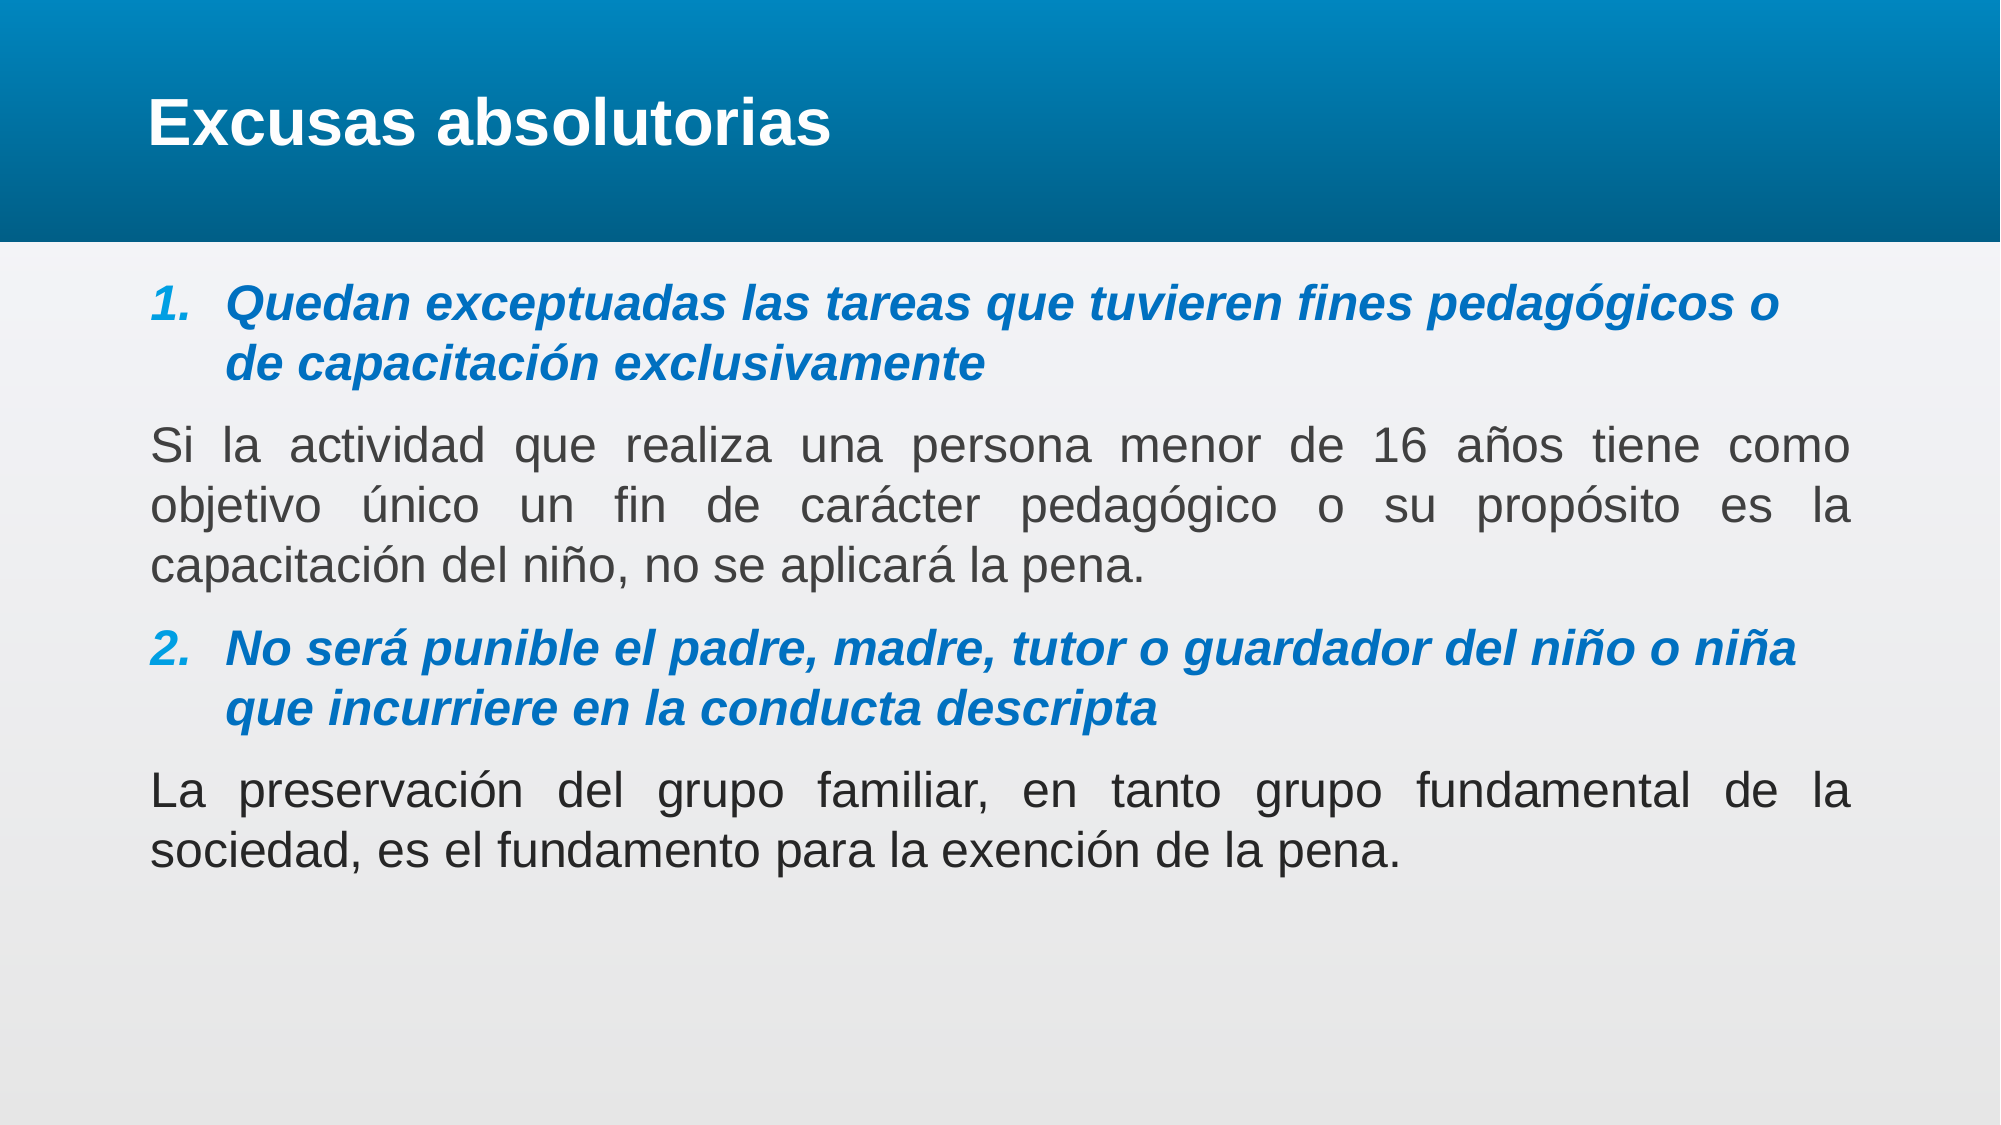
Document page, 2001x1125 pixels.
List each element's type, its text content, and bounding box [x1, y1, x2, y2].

title Excusas absolutorias [132, 39, 1868, 199]
list Quedan exceptuadas las tareas que tuvieren fines pedagógicos o de capacitación exclusivamente Si la actividad que realiza una persona menor de 16 años tiene como objetivo único un fin de carácter pedagógico o su propósito es la capacitación del niño, no se aplicará la pena. No será punible el padre, madre, tutor o guardador del niño o niña que incurriere en la conducta descripta La preservación del grupo familiar, en tanto grupo fundamental de la sociedad, es el fundamento para la exención de la pena. [135, 262, 1868, 889]
